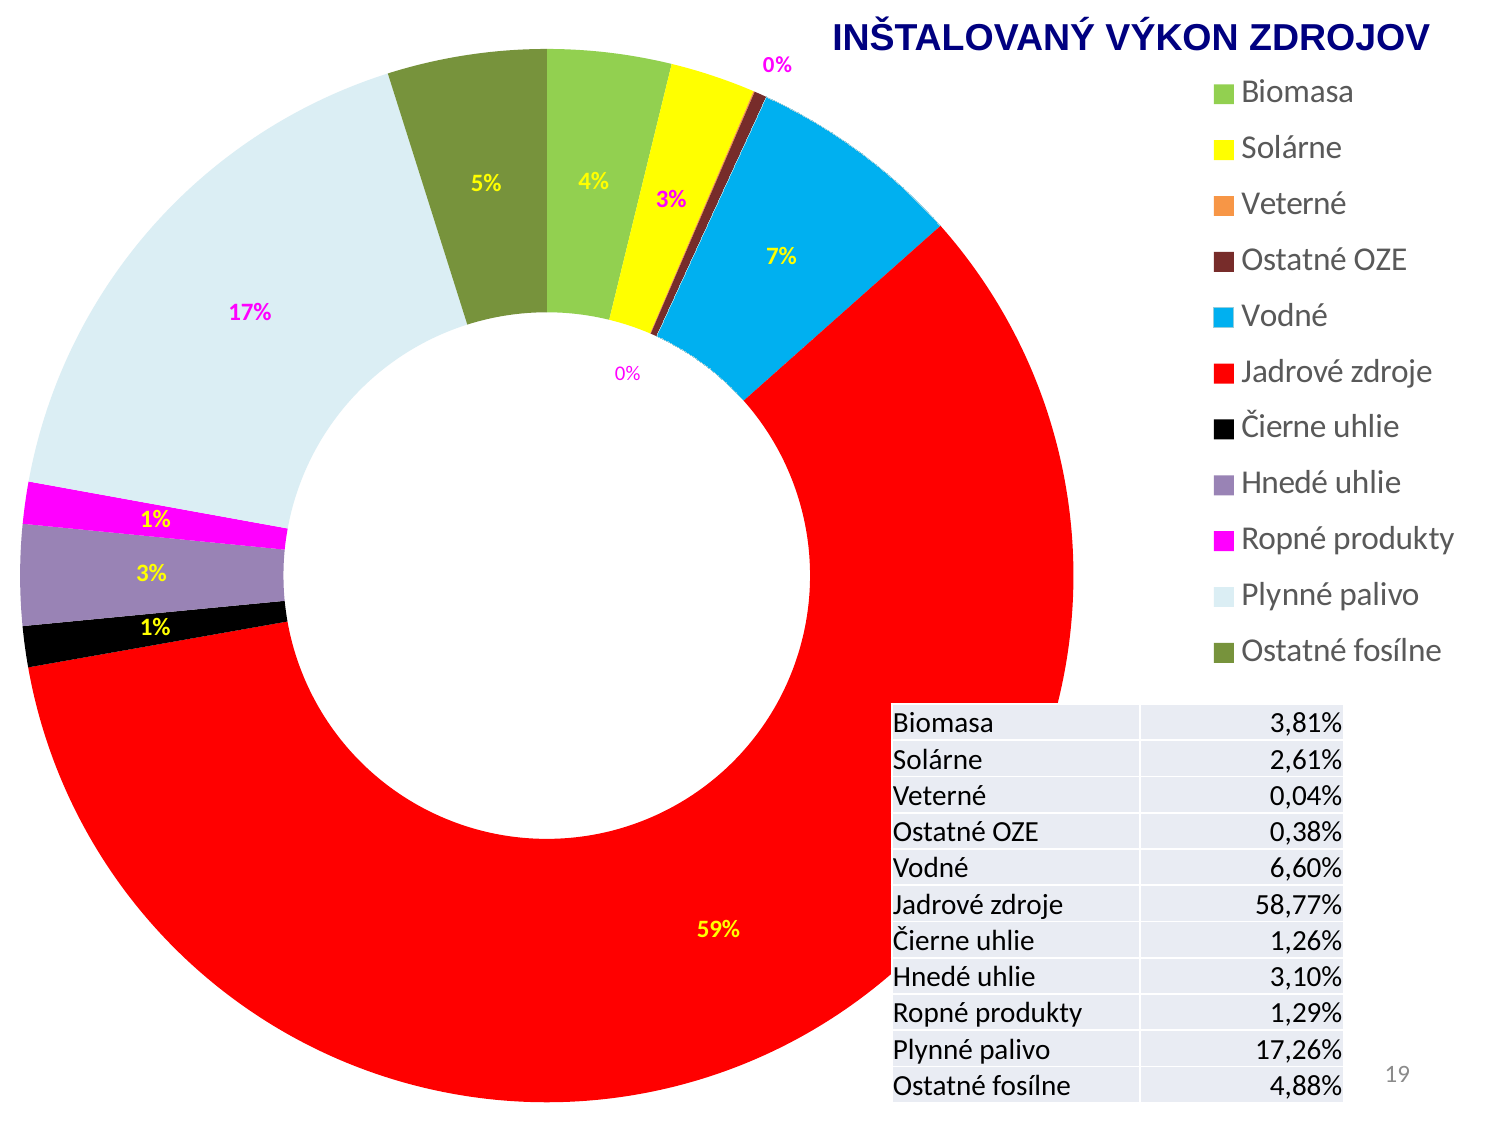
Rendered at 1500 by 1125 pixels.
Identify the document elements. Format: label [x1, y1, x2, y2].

chart [0, 0, 1500, 1120]
